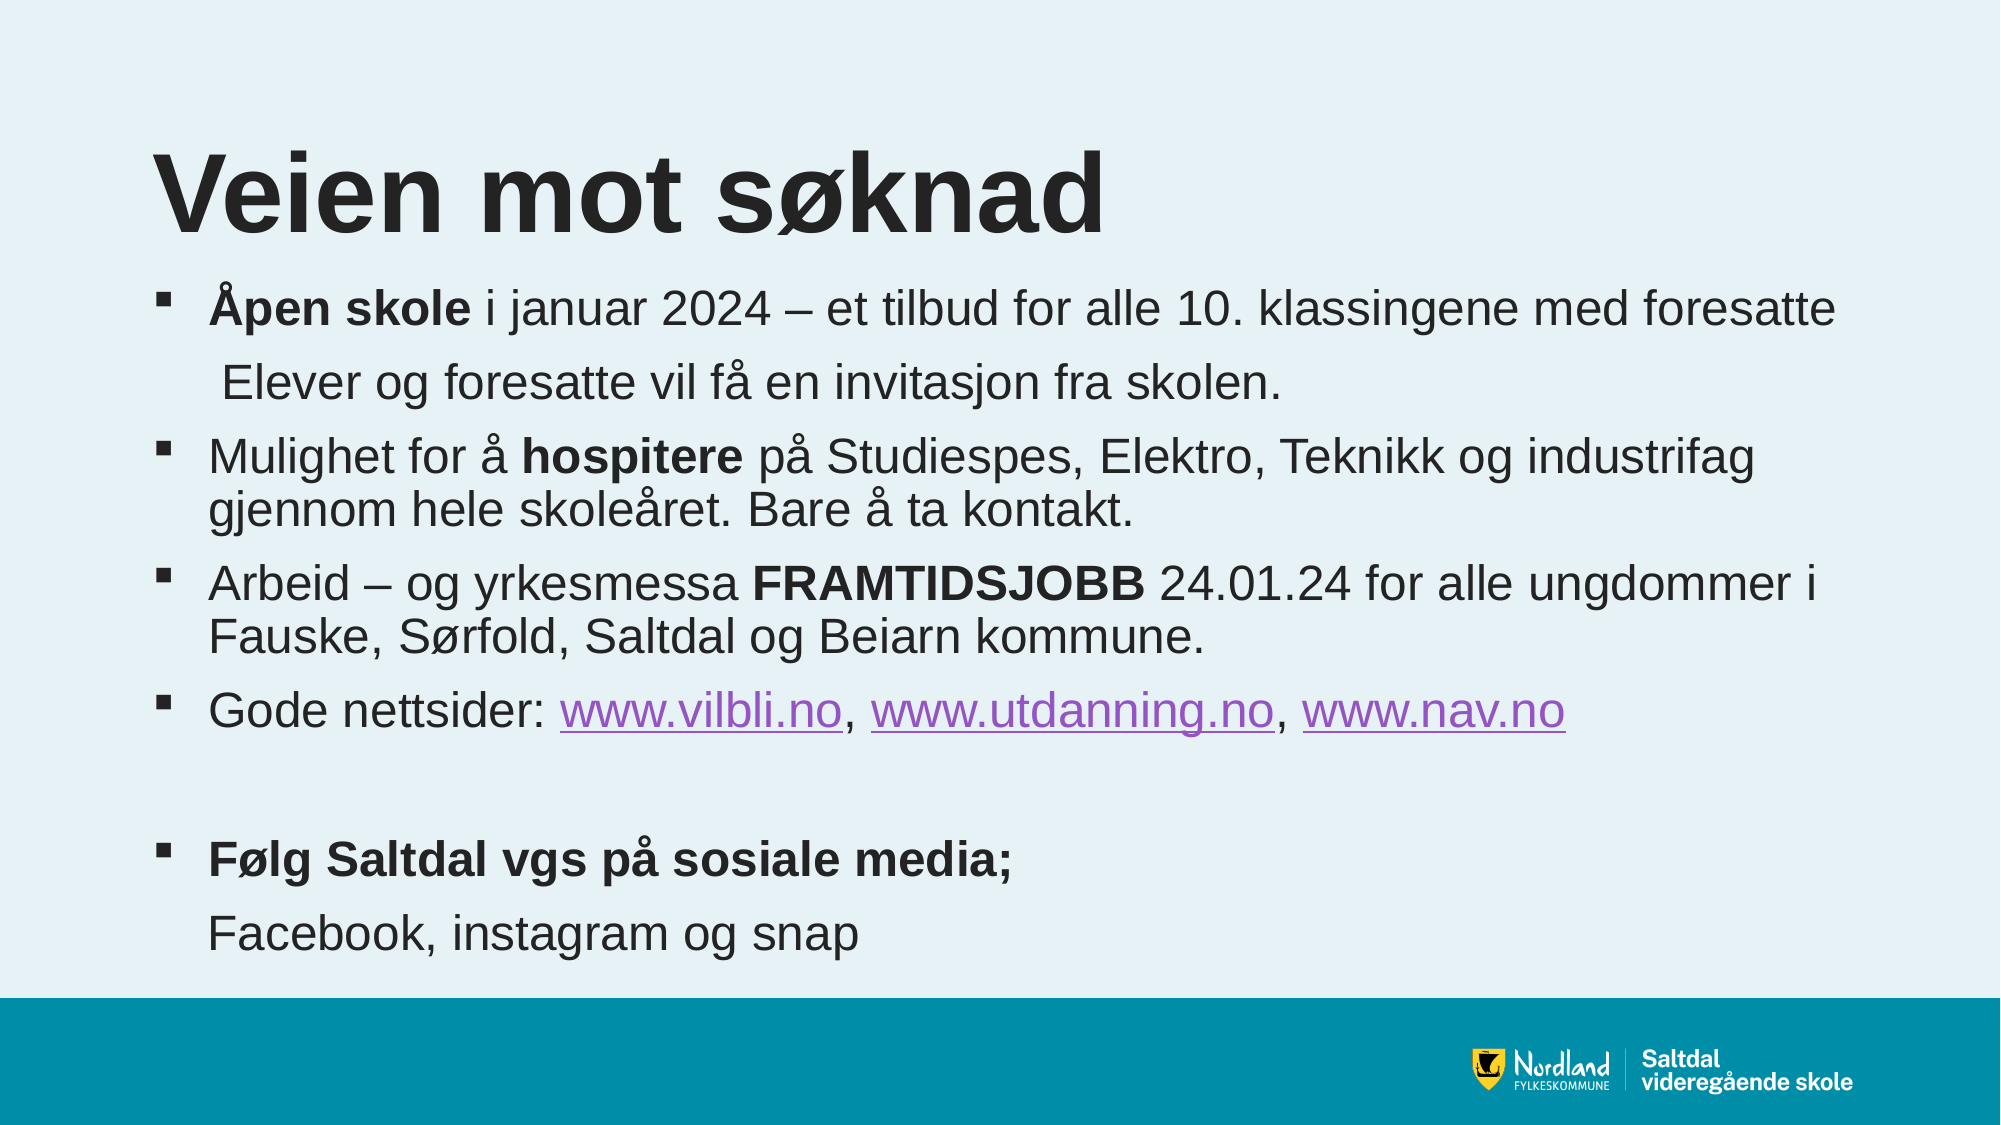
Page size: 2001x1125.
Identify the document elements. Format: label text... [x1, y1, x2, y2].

picture [1472, 1046, 1863, 1096]
title Veien mot søknad [137, 59, 1863, 275]
list Åpen skole i januar 2024 – et tilbud for alle 10. klassingene med foresatte Elever og foresatte vil få en invitasjon fra skolen. Mulighet for å hospitere på Studiespes, Elektro, Teknikk og industrifag gjennom hele skoleåret. Bare å ta kontakt. Arbeid – og yrkesmessa FRAMTIDSJOBB 24.01.24 for alle ungdommer i Fauske, Sørfold, Saltdal og Beiarn kommune. Gode nettsider: www.vilbli.no, www.utdanning.no, www.nav.no Følg Saltdal vgs på sosiale media; Facebook, instagram og snap [137, 275, 1863, 978]
